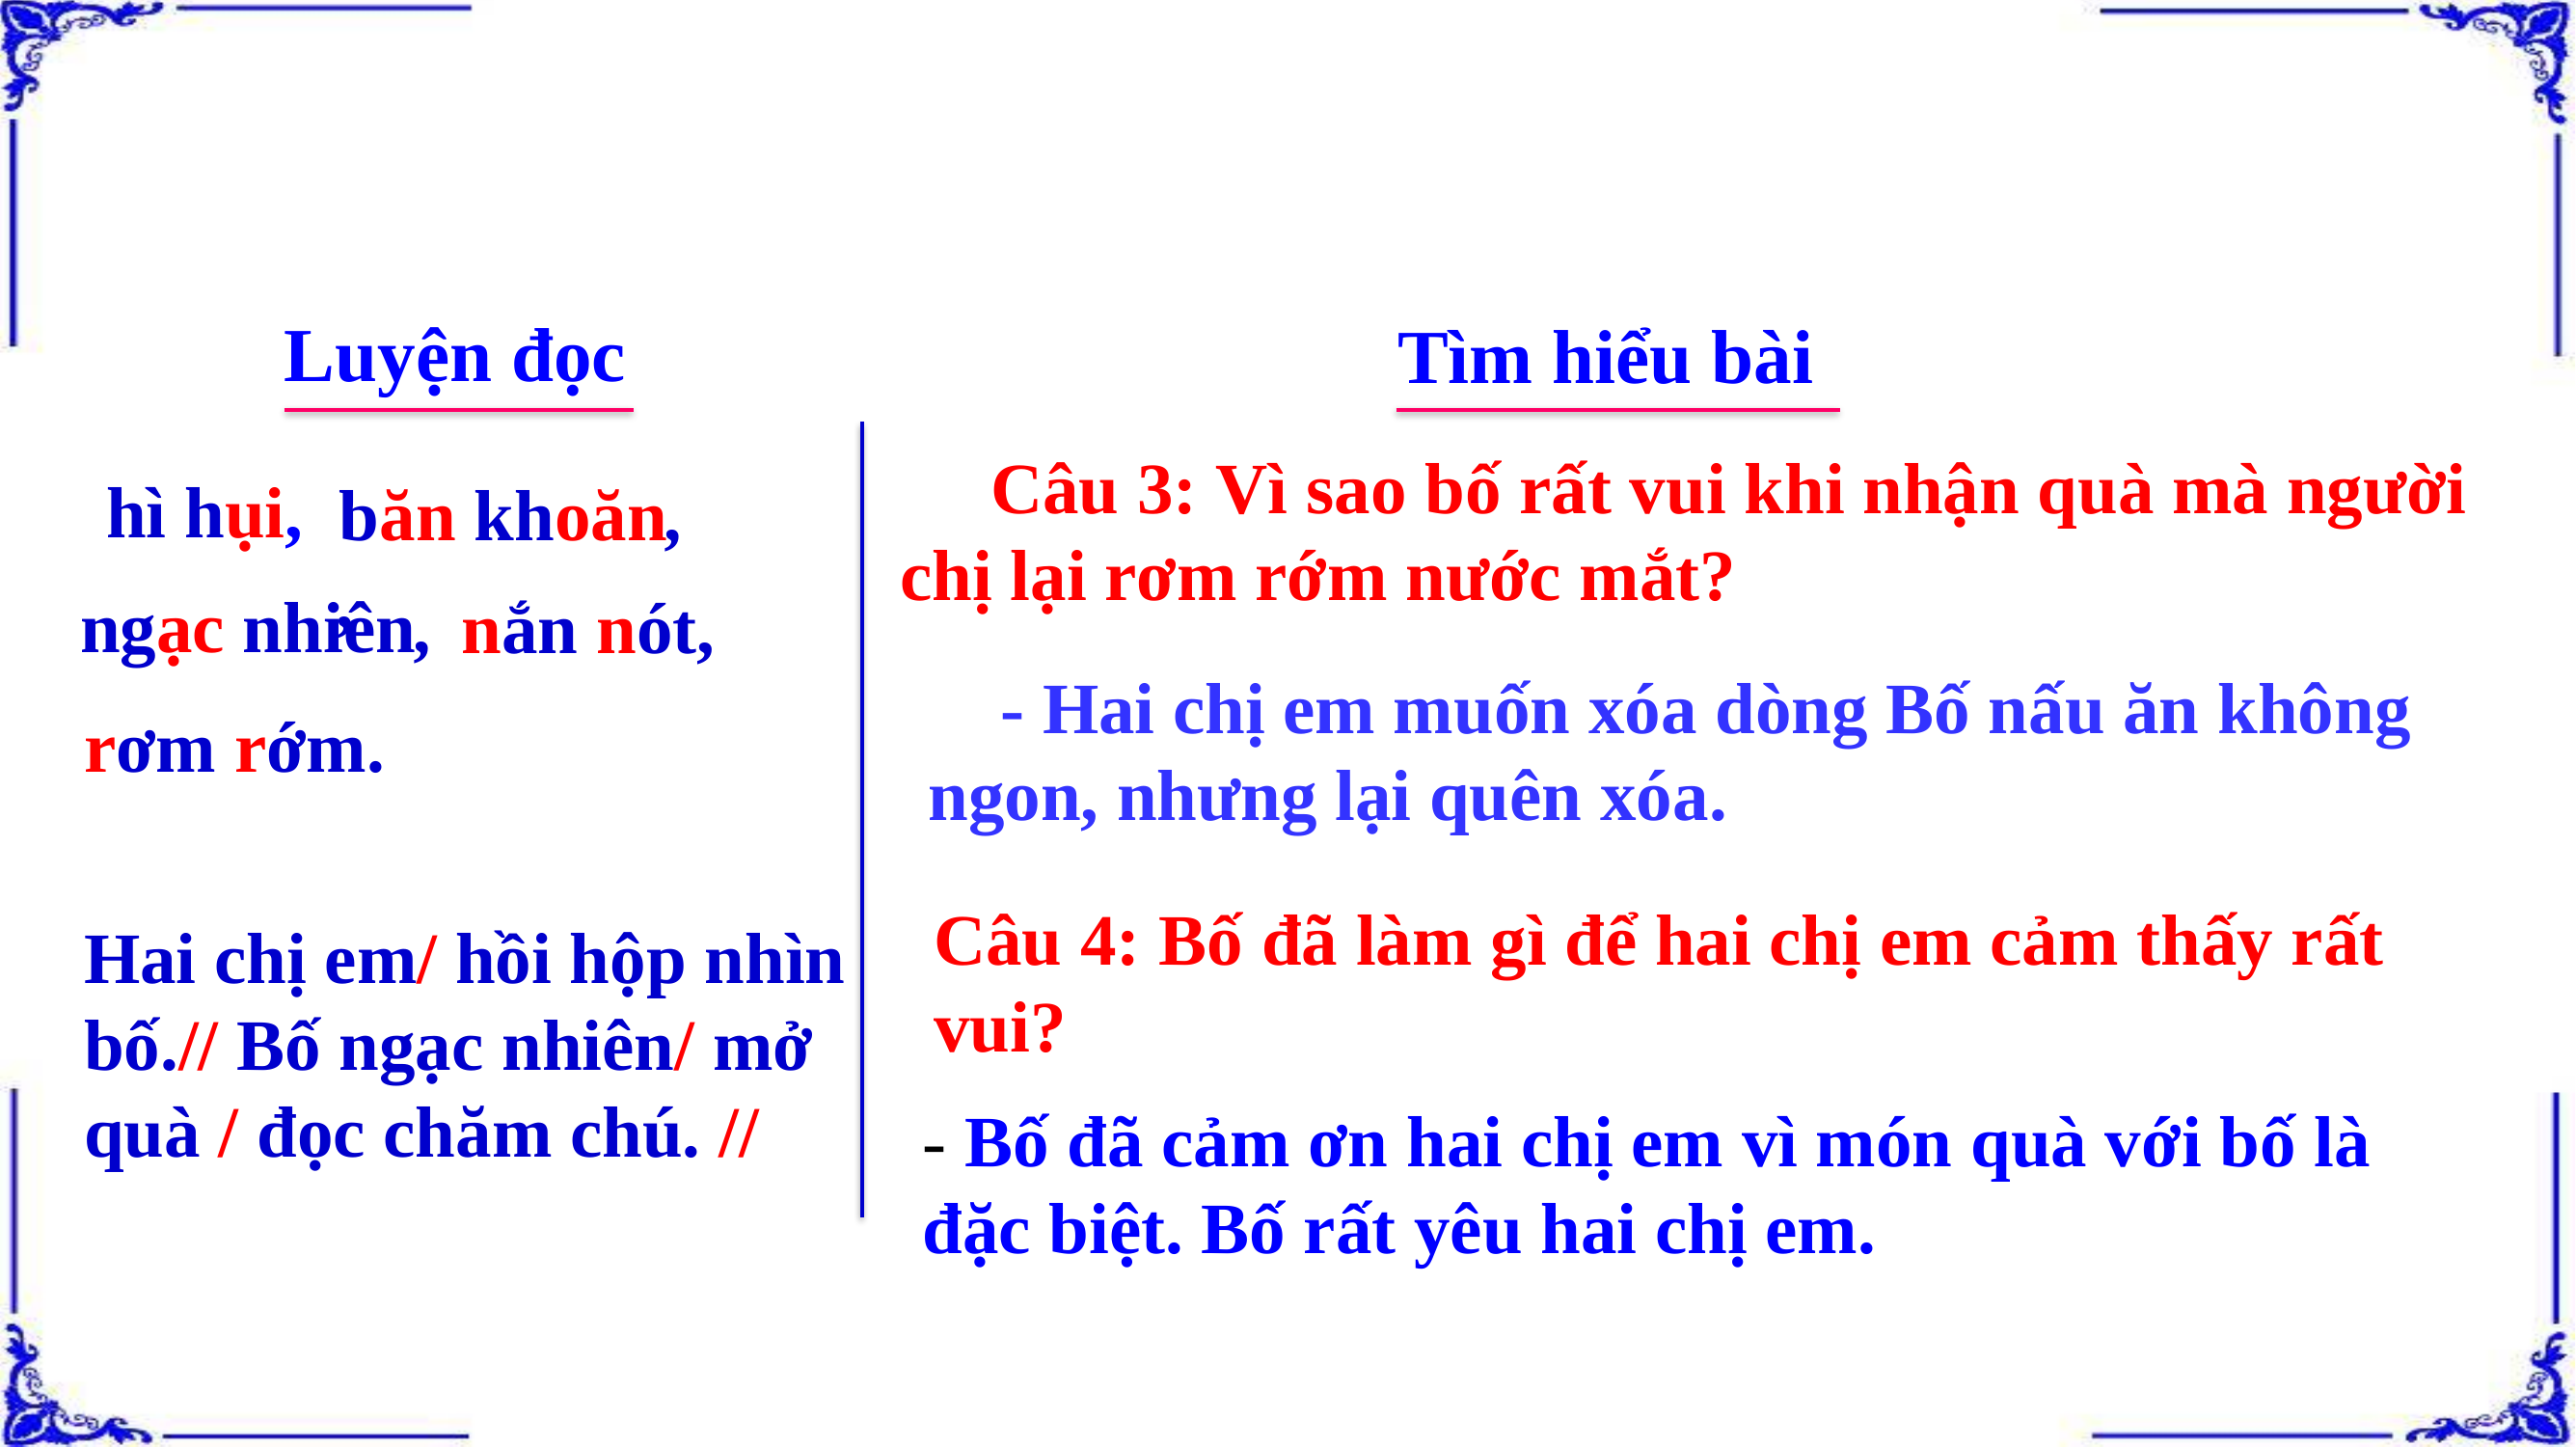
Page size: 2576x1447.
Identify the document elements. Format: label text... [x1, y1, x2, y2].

text_box nắn nót, [447, 573, 805, 675]
text_box hì hụi, [92, 457, 325, 560]
text_box ngạc nhiên, [47, 573, 447, 675]
subtitle - Bố đã cảm ơn hai chị em vì món quà với bố là đặc biệt. Bố rất yêu hai chị em. [900, 1082, 2492, 1302]
text_box Câu 3: Vì sao bố rất vui khi nhận quà mà người chị lại rơm rớm nước mắt? [885, 433, 2506, 622]
text_box - Hai chị em muốn xóa dòng Bố nấu ăn không ngon, nhưng lại quên xóa. [913, 653, 2506, 842]
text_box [1384, 301, 1841, 411]
text_box Hai chị em/ hồi hộp nhìn bố.// Bố ngạc nhiên/ mở quà / đọc chăm chú. // [69, 904, 857, 1180]
text_box băn khoăn, , [325, 461, 829, 650]
title Câu 4: Bố đã làm gì để hai chị em cảm thấy rất vui? [910, 868, 2454, 1082]
picture [0, 0, 2576, 1447]
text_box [271, 298, 639, 411]
text_box rơm rớm. [69, 693, 447, 794]
